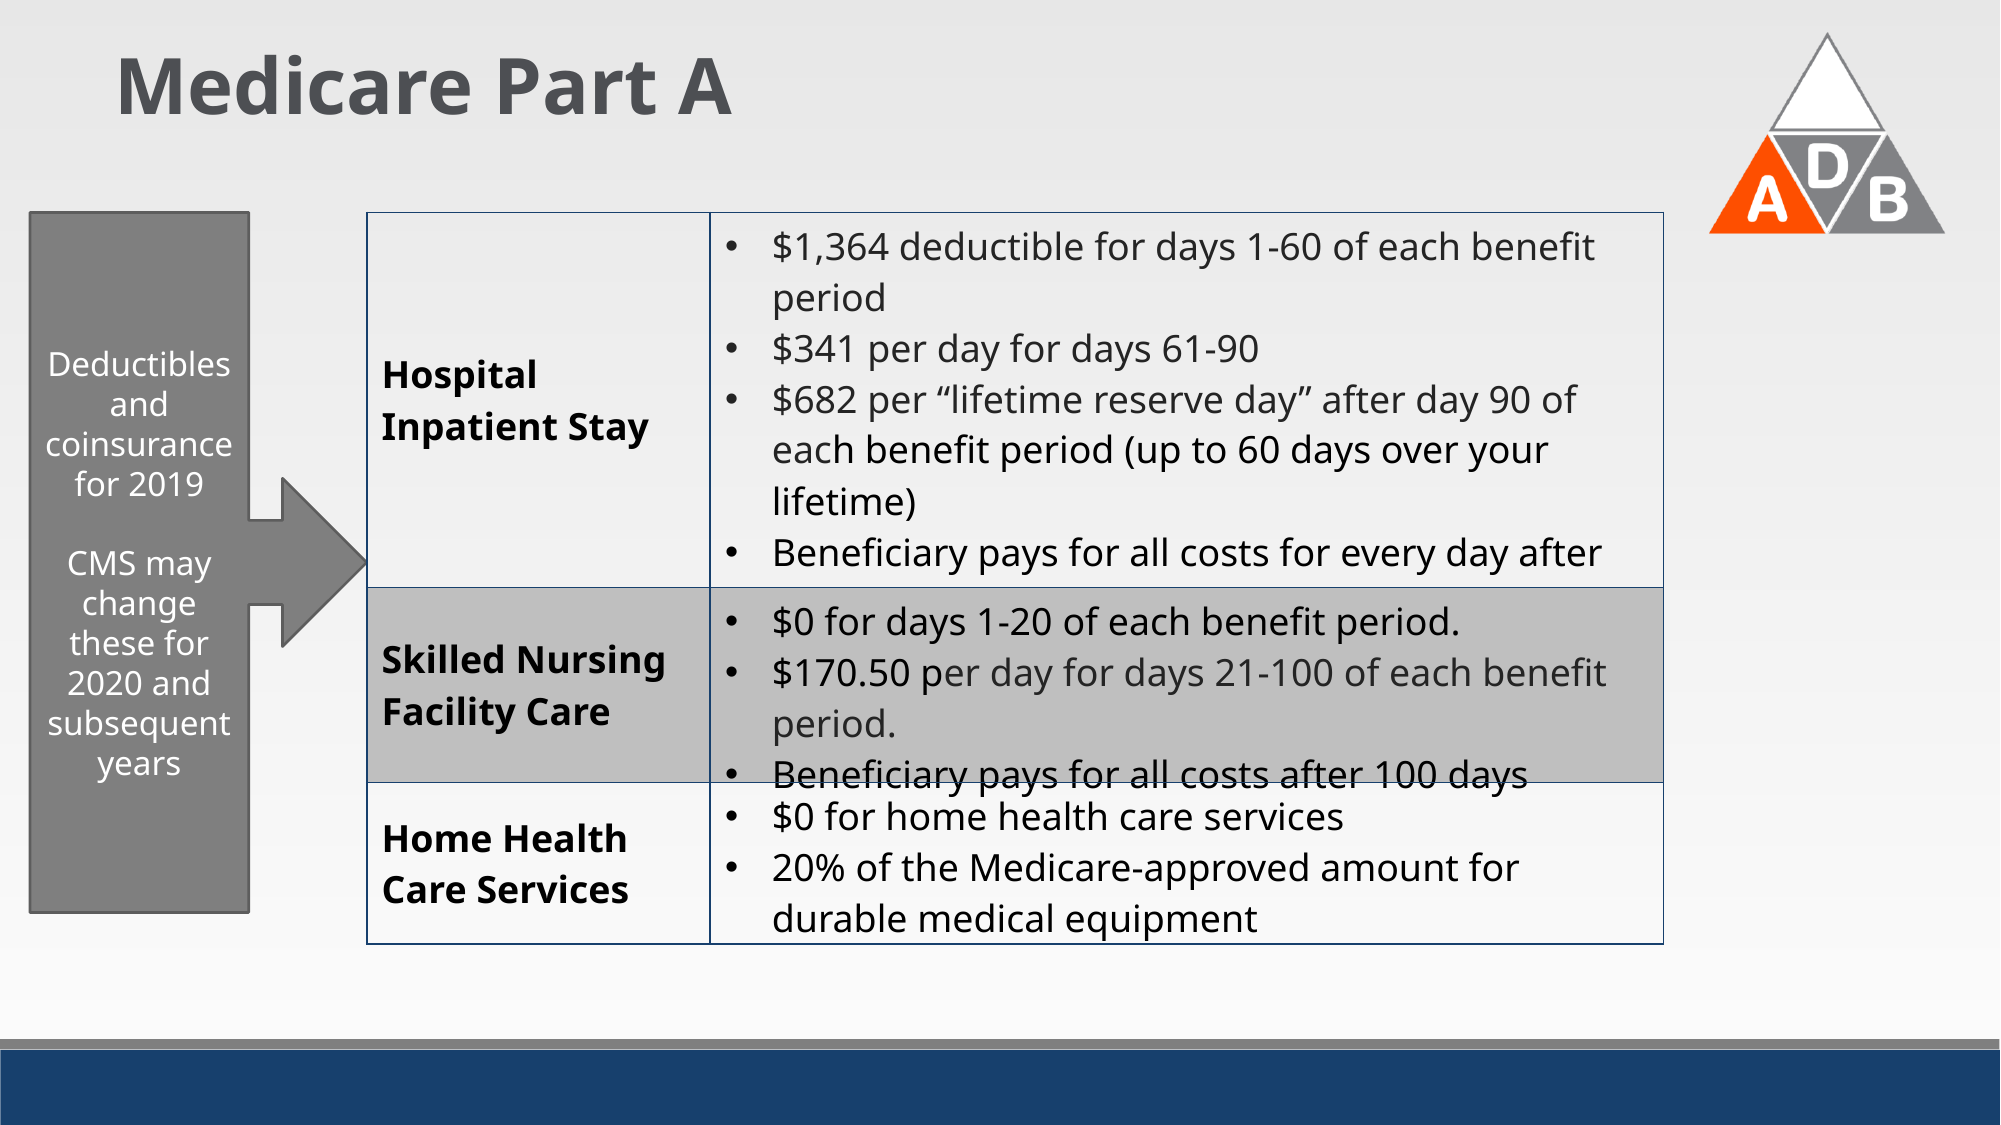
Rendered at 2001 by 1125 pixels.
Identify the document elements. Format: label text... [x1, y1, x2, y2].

table_cell $0 for home health care services 20% of the Medicare-approved amount for durable medical equipment [711, 783, 1663, 943]
text_box Deductibles and coinsurance for 2019 CMS may change these for 2020 and subsequent years [28, 211, 366, 914]
picture [1706, 29, 1948, 236]
table_cell $0 for days 1-20 of each benefit period. $170.50 per day for days 21-100 of each benefit period. Beneficiary pays for all costs after 100 days [711, 588, 1663, 782]
text_box Medicare Part A [99, 29, 1234, 138]
table_cell Skilled Nursing Facility Care [368, 588, 709, 782]
table_header Hospital Inpatient Stay [368, 213, 709, 587]
table_header $1,364 deductible for days 1-60 of each benefit period $341 per day for days 61-90 $682 per “lifetime reserve day” after day 90 of each benefit period (up to 60 days over your lifetime) Beneficiary pays for all costs for every day after the lifetime reserve days [711, 213, 1663, 587]
table_cell Home Health Care Services [368, 783, 709, 943]
